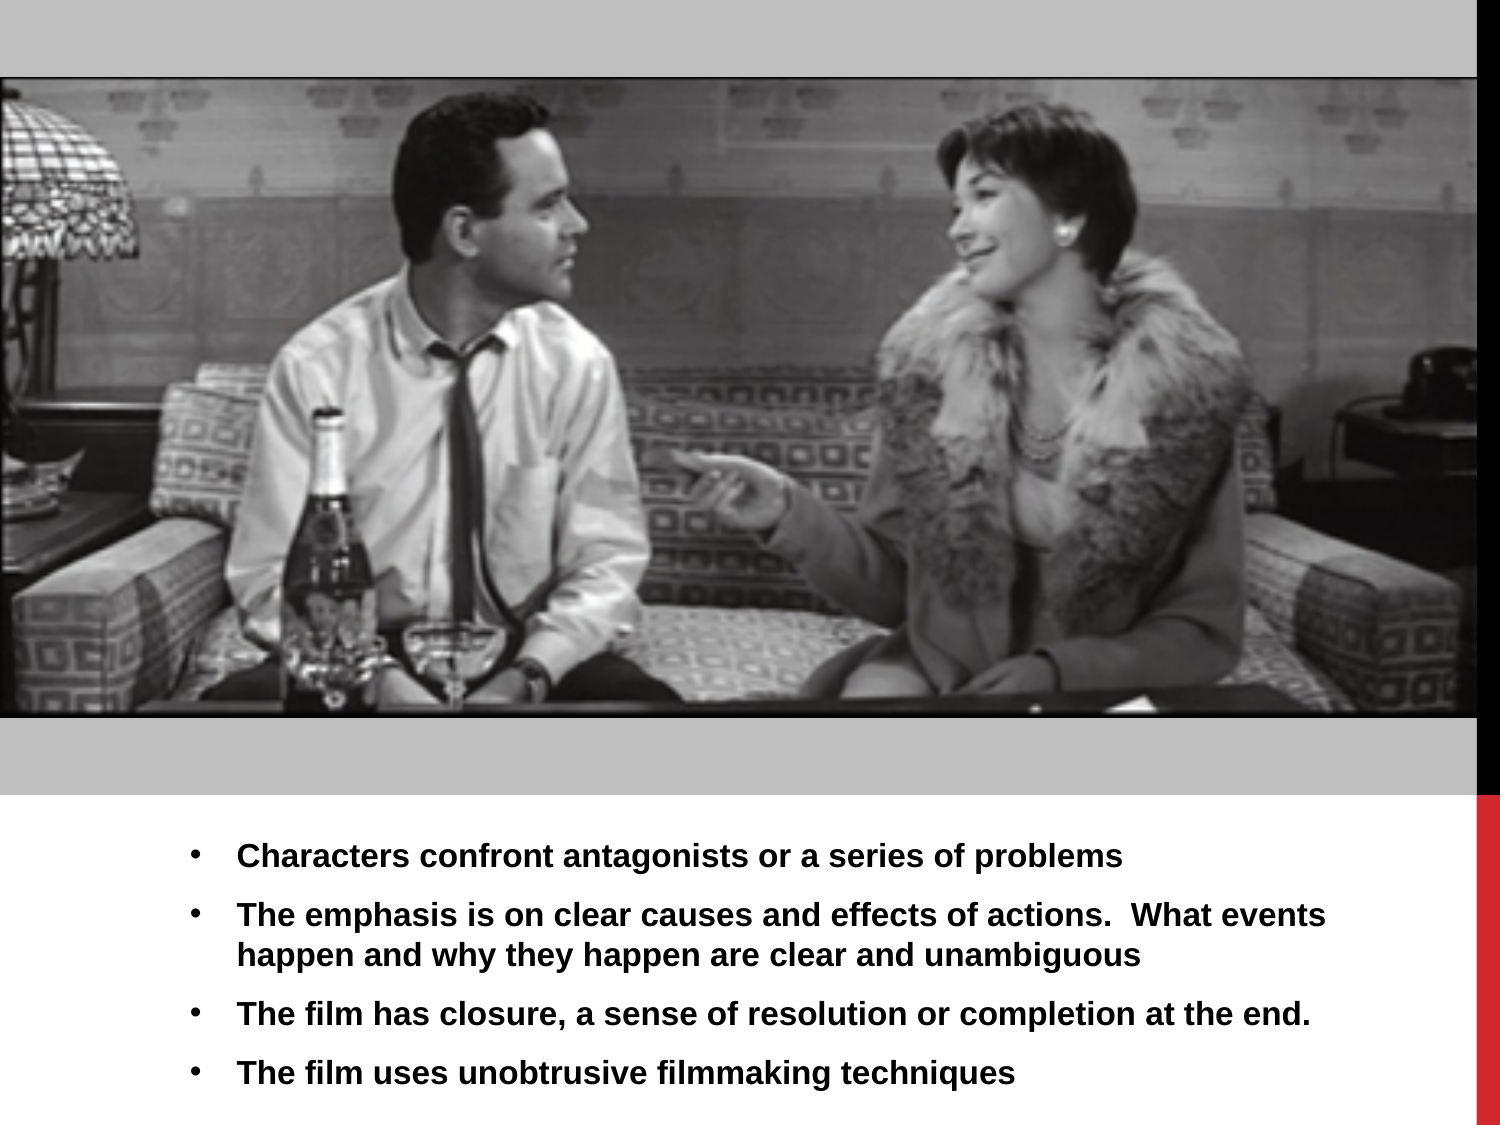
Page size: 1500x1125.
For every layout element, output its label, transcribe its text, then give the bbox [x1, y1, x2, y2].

list Characters confront antagonists or a series of problems The emphasis is on clear causes and effects of actions. What events happen and why they happen are clear and unambiguous The film has closure, a sense of resolution or completion at the end. The film uses unobtrusive filmmaking techniques [174, 827, 1390, 1125]
picture [0, 0, 1477, 796]
